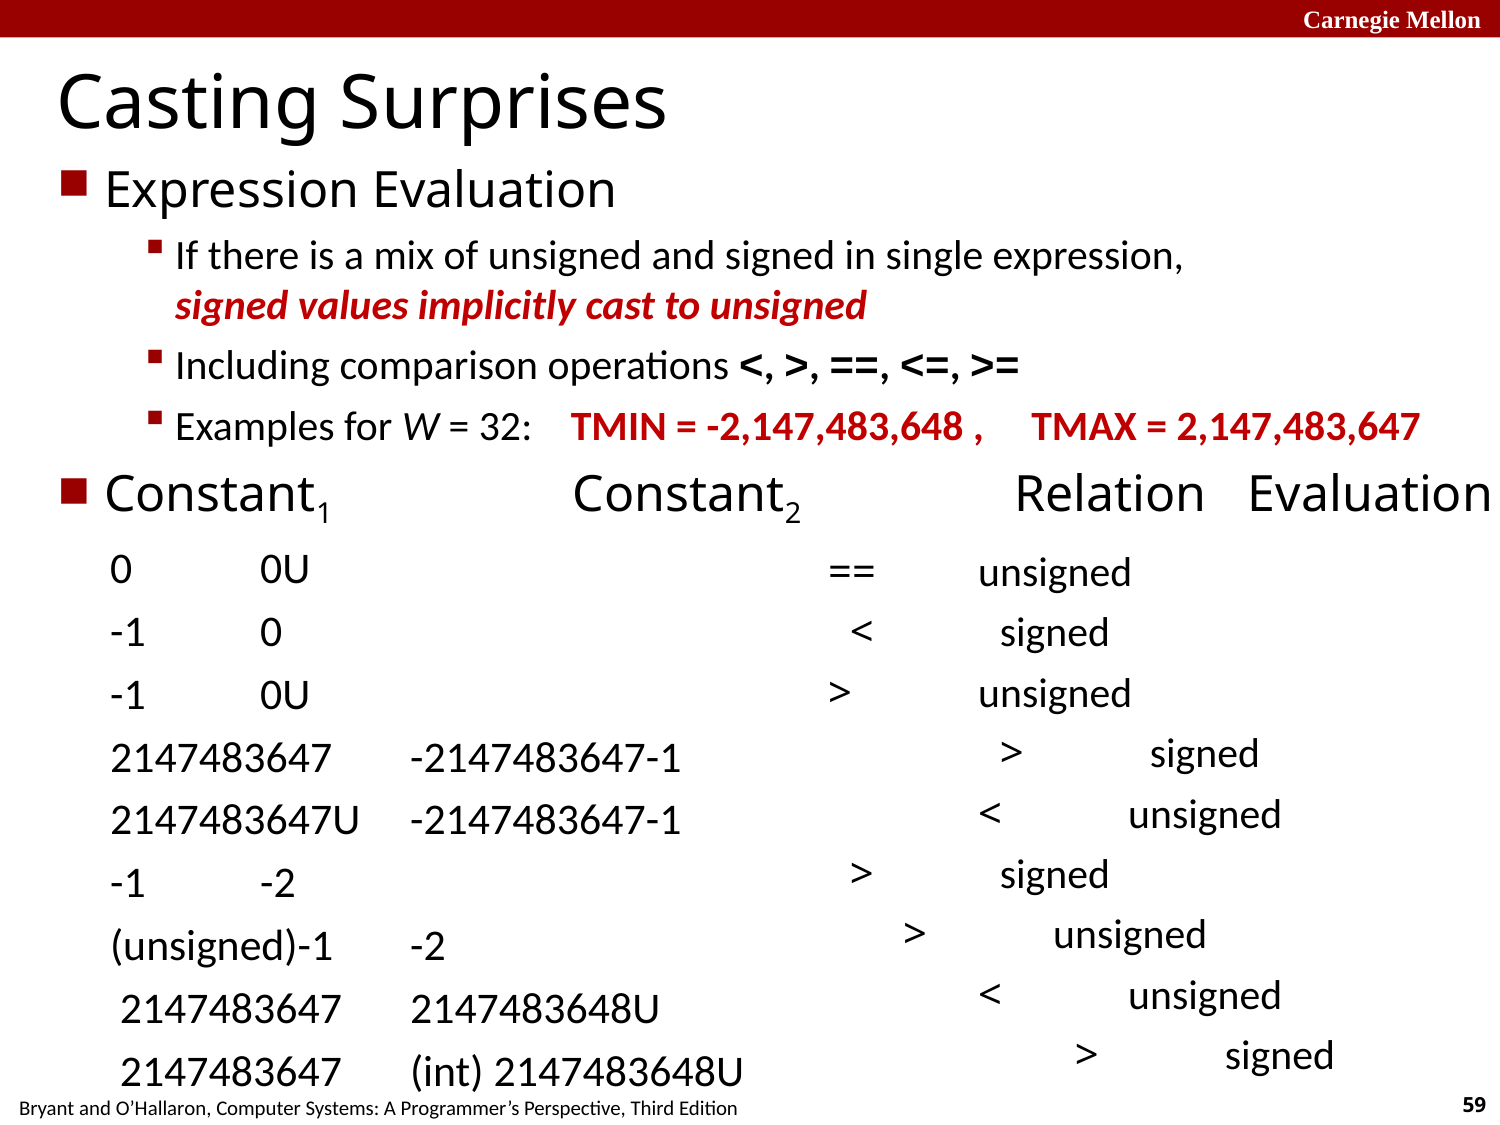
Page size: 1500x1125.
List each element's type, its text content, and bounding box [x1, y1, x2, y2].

text_box 0 0U == unsigned -1 0 < signed -1 0U > unsigned 2147483647 -2147483648 > signed 2147483647U -2147483648 < unsigned -1 -2 > signed (unsigned) -1 -2 > unsigned 2147483647 2147483648U < unsigned 2147483647 (int) 2147483648U > signed [47, 1113, 1500, 1125]
title Casting Surprises [49, 52, 1121, 145]
list Expression Evaluation If there is a mix of unsigned and signed in single expression, signed values implicitly cast to unsigned Including comparison operations <, >, ==, <=, >= Examples for W = 32: TMIN = -2,147,483,648 , TMAX = 2,147,483,647 Constant1 Constant2 Relation Evaluation 0 0U -1 0 -1 0U 2147483647 -2147483647-1 2147483647U -2147483647-1 -1 -2 (unsigned)-1 -2 2147483647 2147483648U 2147483647 (int) 2147483648U [47, 149, 1500, 1113]
